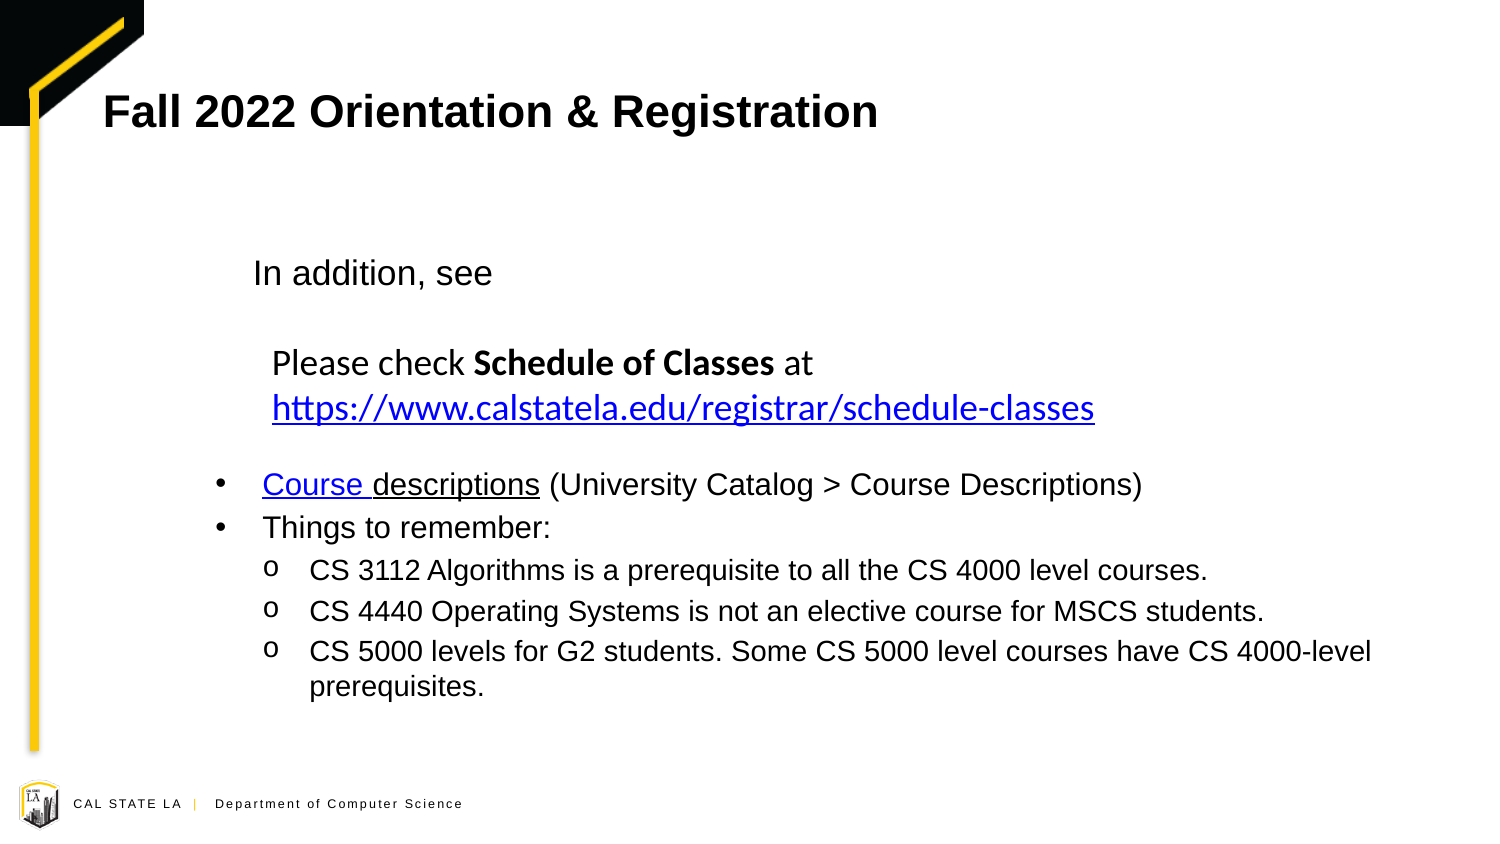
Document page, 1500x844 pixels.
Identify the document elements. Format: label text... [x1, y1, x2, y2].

picture [0, 0, 144, 126]
title Fall 2022 Orientation & Registration [87, 38, 1424, 180]
list In addition, see Please check Schedule of Classes at https://www.calstatela.edu/registrar/schedule-classes Course descriptions (University Catalog > Course Descriptions) Things to remember: CS 3112 Algorithms is a prerequisite to all the CS 4000 level courses. CS 4440 Operating Systems is not an elective course for MSCS students. CS 5000 levels for G2 students. Some CS 5000 level courses have CS 4000-level prerequisites. [87, 193, 1424, 751]
picture [13, 774, 66, 831]
